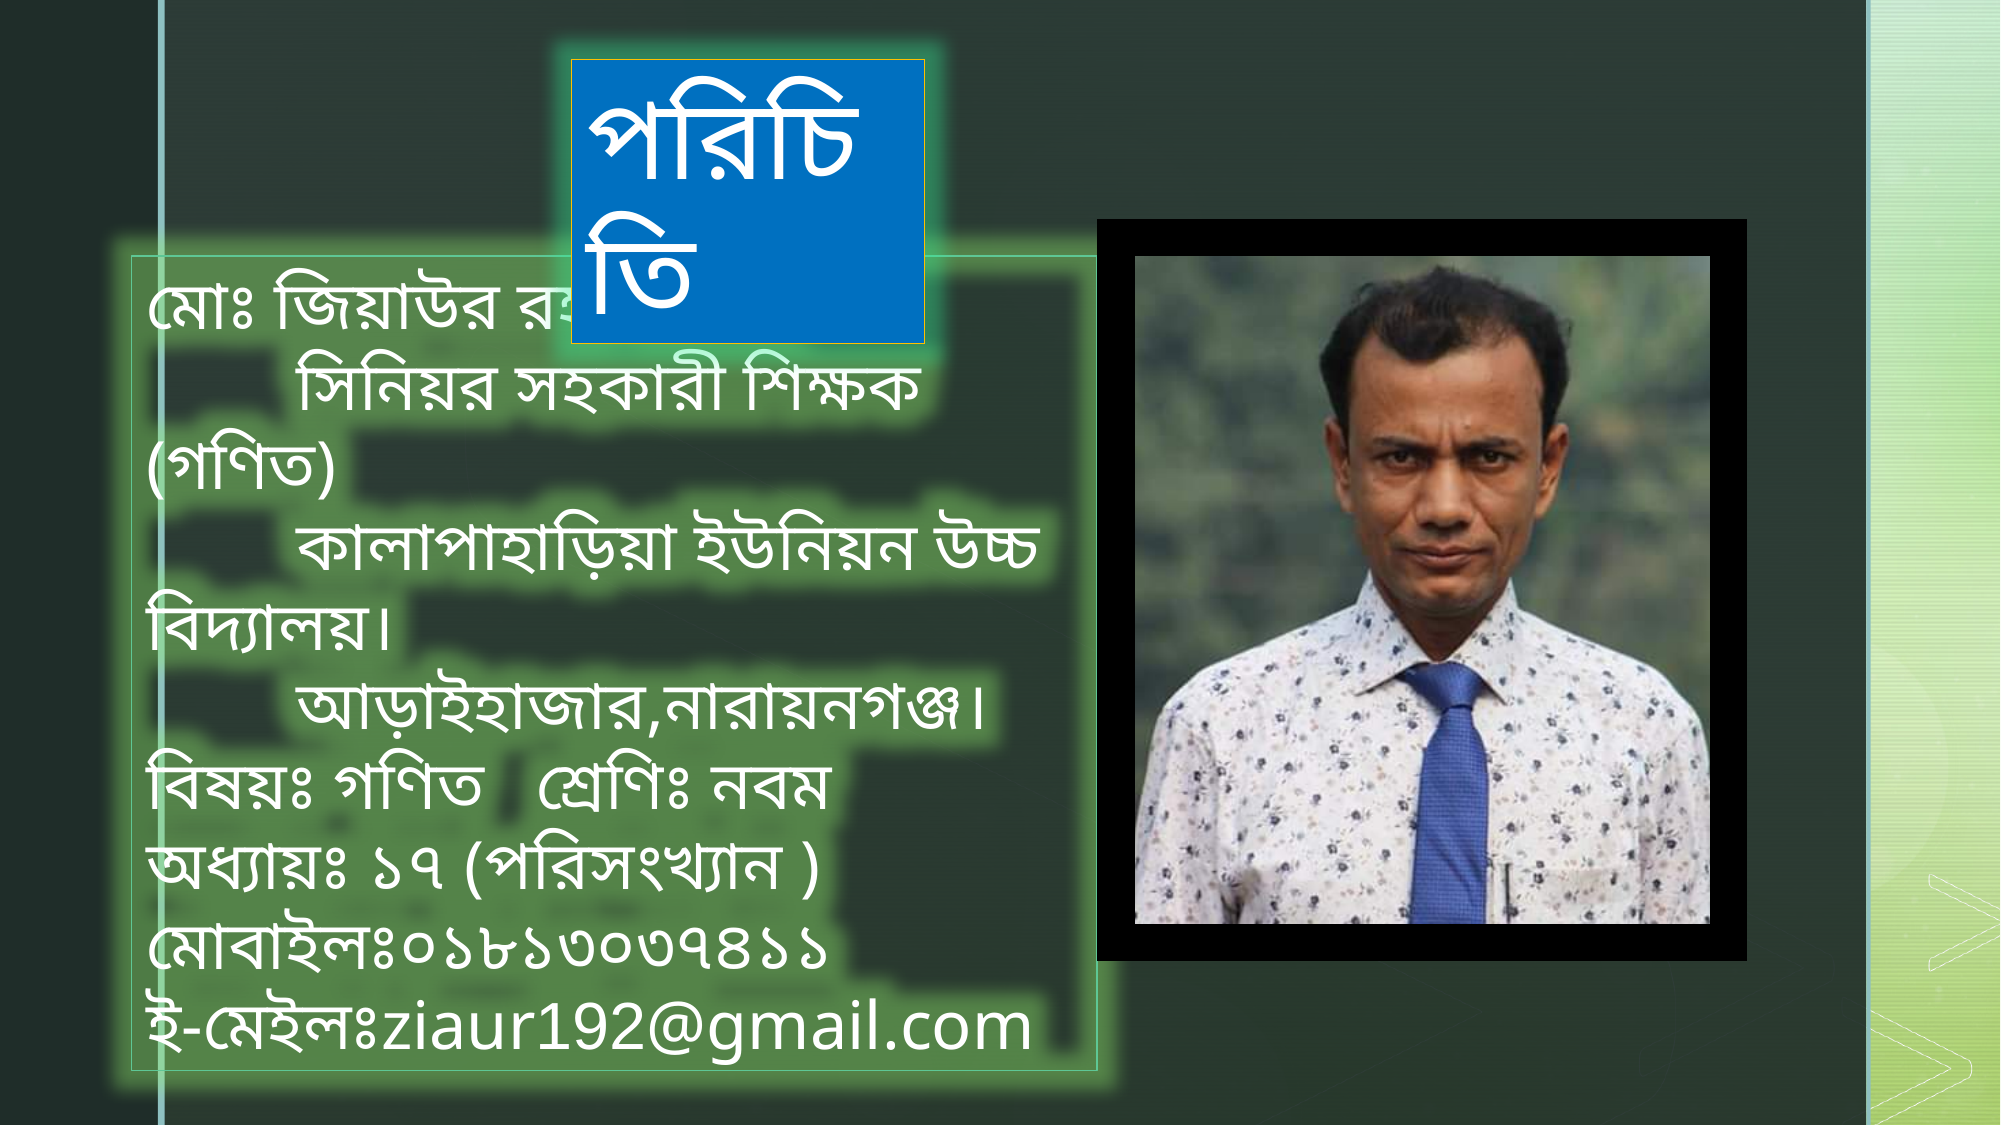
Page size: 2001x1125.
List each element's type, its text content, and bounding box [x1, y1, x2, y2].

text_box পরিচিতি [571, 59, 925, 344]
text_box উপাত্ত থেকে ক্রমযোজিত গণসংখ্যা সারণি গঠন করি [547, 256, 951, 370]
text_box মোঃ জিয়াউর রহমান সিনিয়র সহকারী শিক্ষক (গণিত) কালাপাহাড়িয়া ইউনিয়ন উচ্চ বিদ্যালয়। আড়াইহাজার,নারায়নগঞ্জ। বিষয়ঃ গণিত শ্রেণিঃ নবম অধ্যায়ঃ ১৭ (পরিসংখ্যান ) মোবাইলঃ০১৮১৩০৩৭৪১১ ই-মেইলঃziaur192@gmail.com [131, 256, 1097, 1071]
picture [1134, 255, 1711, 924]
picture [1871, 0, 2001, 1125]
table_cell ৪০.৫ - ৫০.৫ [556, 256, 942, 361]
